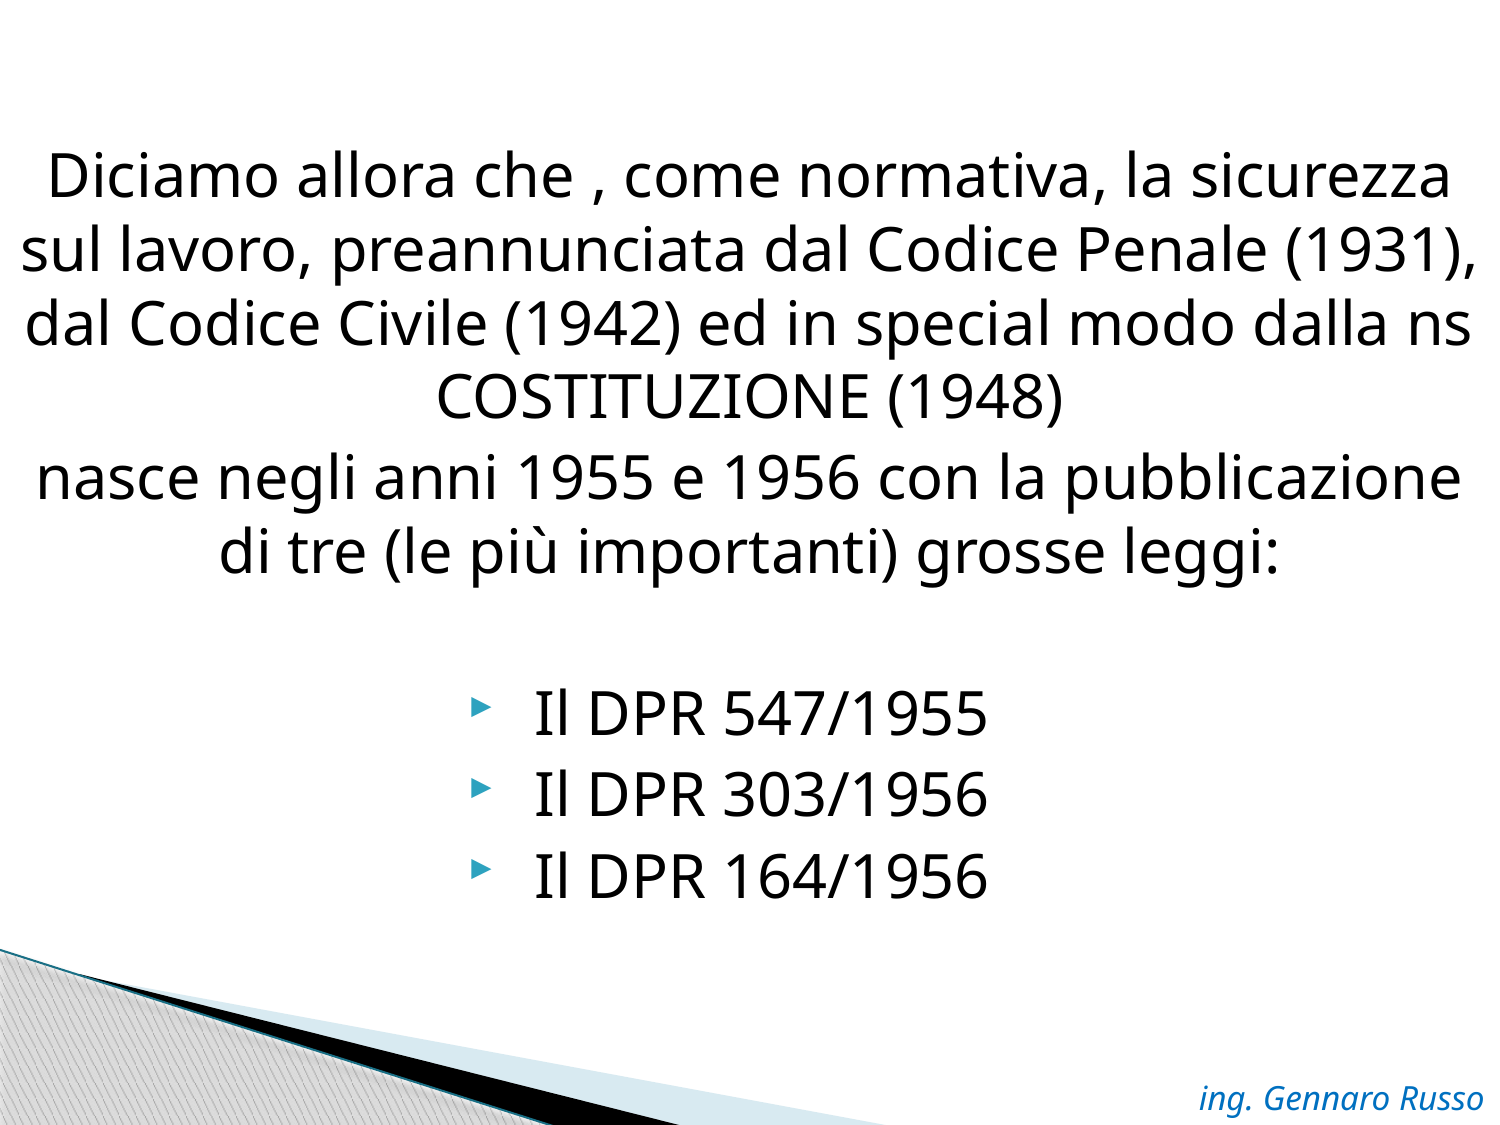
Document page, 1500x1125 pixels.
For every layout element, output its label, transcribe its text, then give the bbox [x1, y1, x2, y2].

footer ing. Gennaro Russo [1025, 1065, 1500, 1125]
list Diciamo allora che , come normativa, la sicurezza sul lavoro, preannunciata dal Codice Penale (1931), dal Codice Civile (1942) ed in special modo dalla ns COSTITUZIONE (1948) nasce negli anni 1955 e 1956 con la pubblicazione di tre (le più importanti) grosse leggi: Il DPR 547/1955 Il DPR 303/1956 Il DPR 164/1956 [0, 128, 1500, 927]
